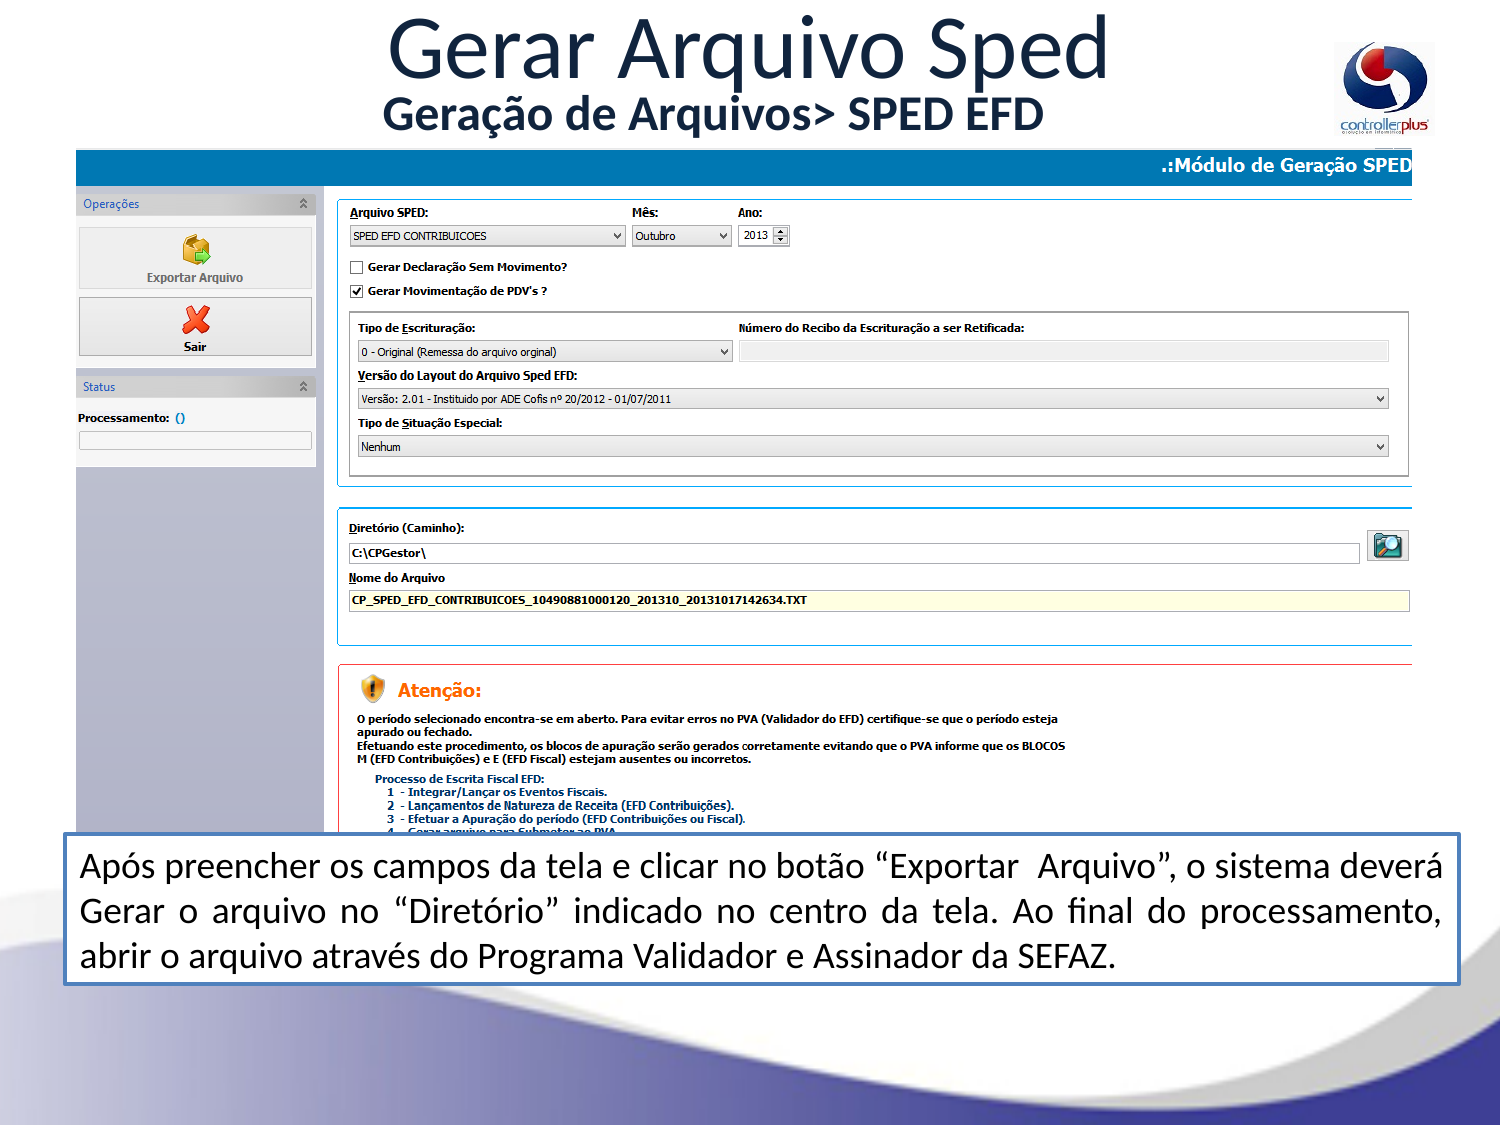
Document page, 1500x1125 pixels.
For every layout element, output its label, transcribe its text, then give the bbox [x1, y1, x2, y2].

picture [0, 833, 1500, 1125]
list Geração de Arquivos> SPED EFD [75, 42, 1353, 148]
title Gerar Arquivo Sped [75, 0, 1425, 42]
picture [1334, 42, 1435, 136]
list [76, 148, 1412, 870]
